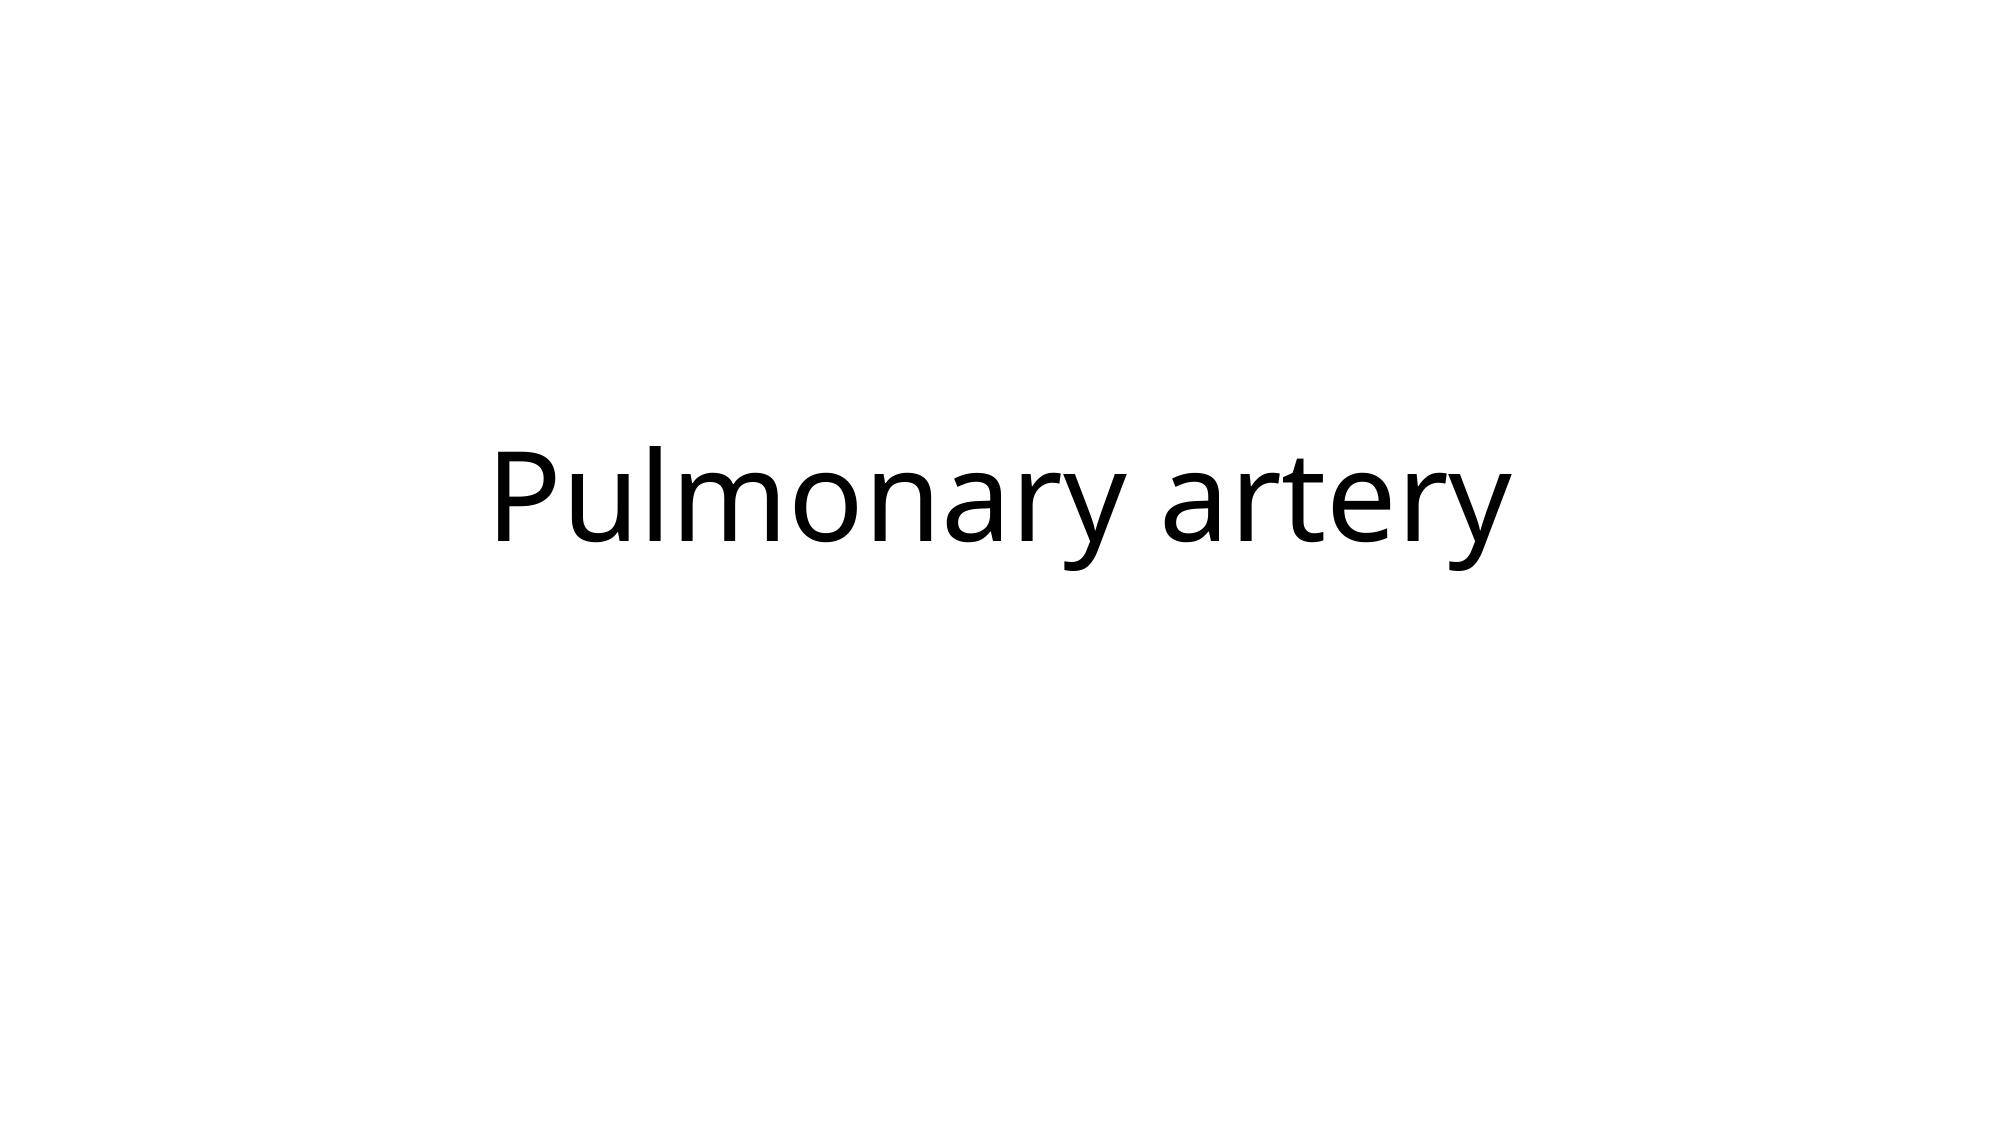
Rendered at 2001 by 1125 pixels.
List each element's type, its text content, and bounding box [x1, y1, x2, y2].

title Pulmonary artery [249, 184, 1750, 576]
